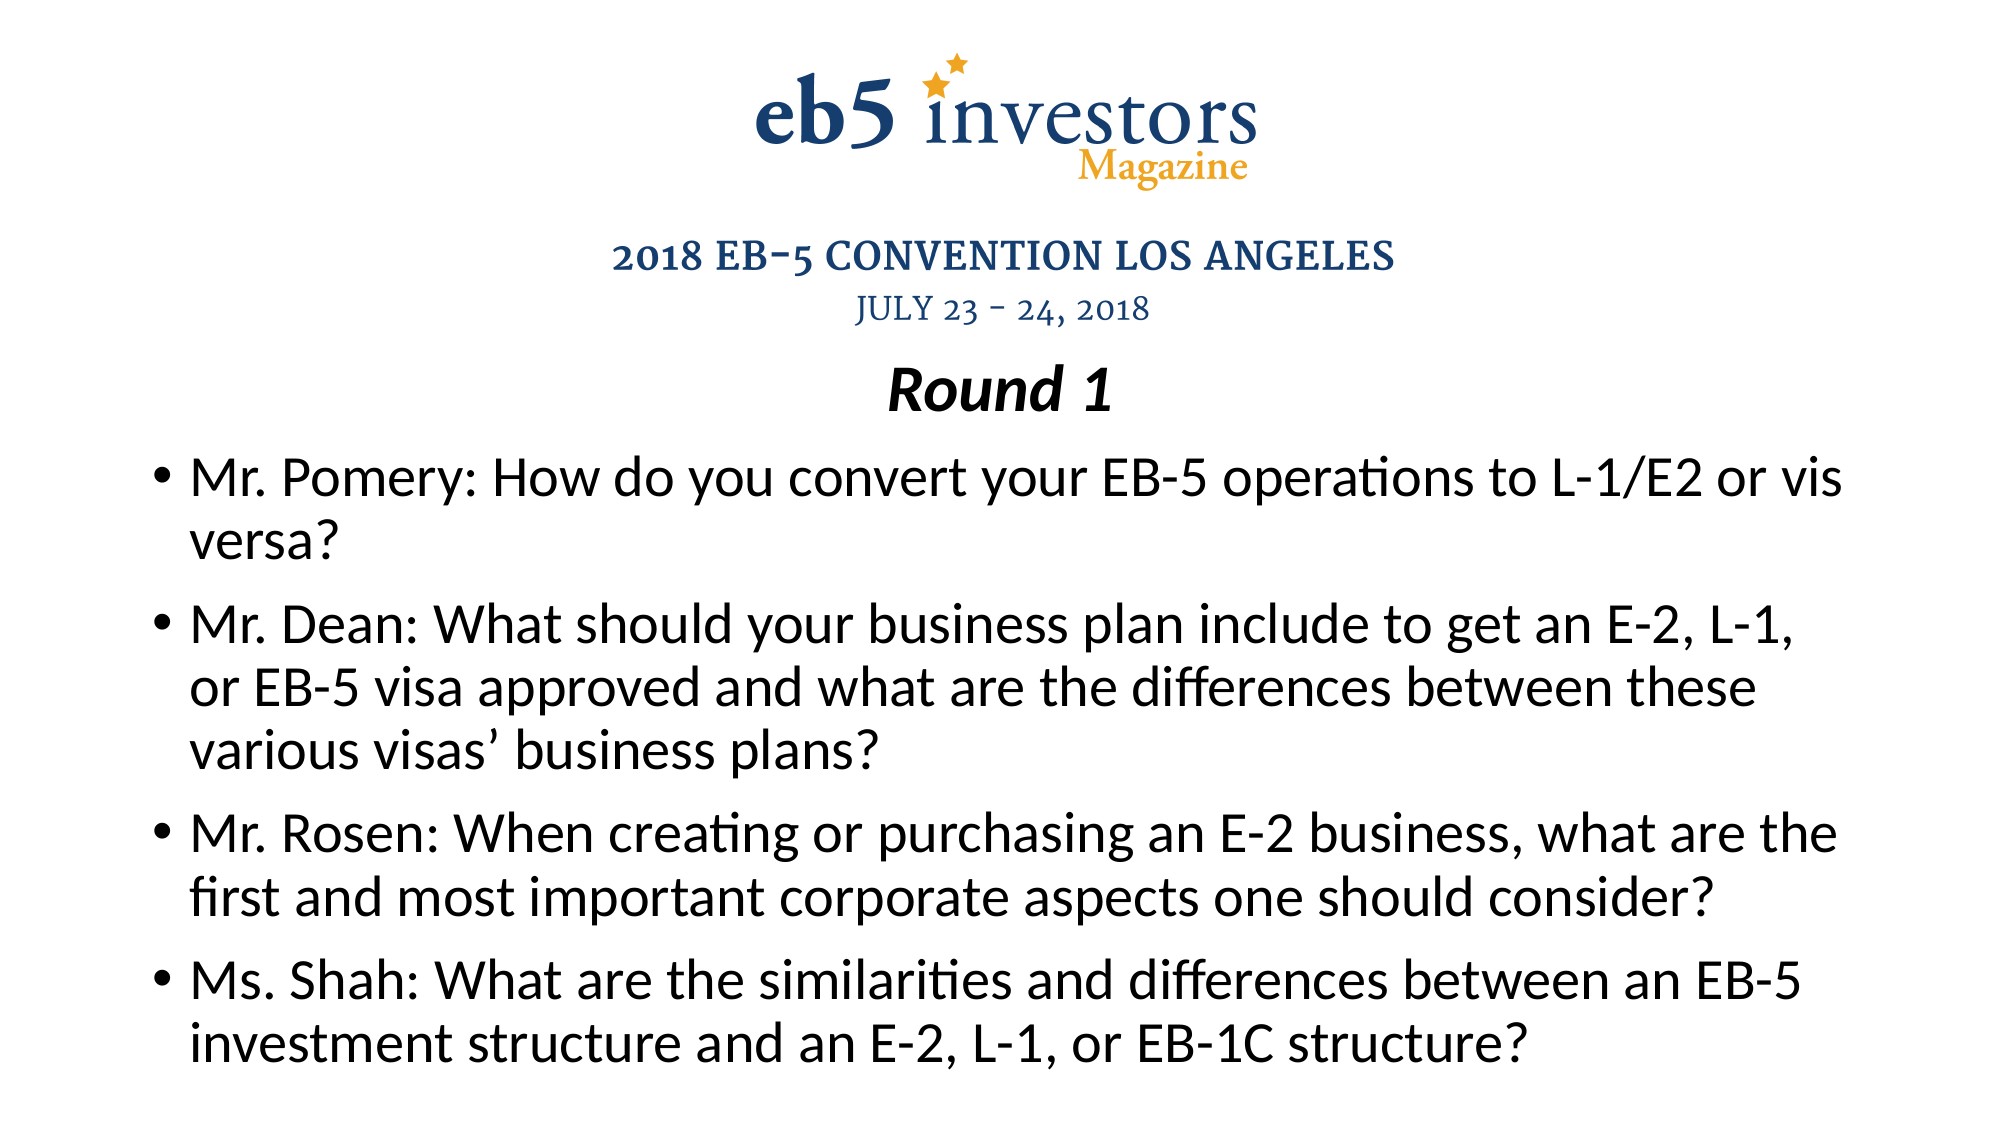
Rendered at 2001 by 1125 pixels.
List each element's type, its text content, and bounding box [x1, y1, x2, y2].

picture [525, 0, 1472, 346]
text_box Round 1 Mr. Pomery: How do you convert your EB-5 operations to L-1/E2 or vis versa? Mr. Dean: What should your business plan include to get an E-2, L-1, or EB-5 visa approved and what are the differences between these various visas’ business plans? Mr. Rosen: When creating or purchasing an E-2 business, what are the first and most important corporate aspects one should consider? Ms. Shah: What are the similarities and differences between an EB-5 investment structure and an E-2, L-1, or EB-1C structure? [137, 346, 1863, 1060]
